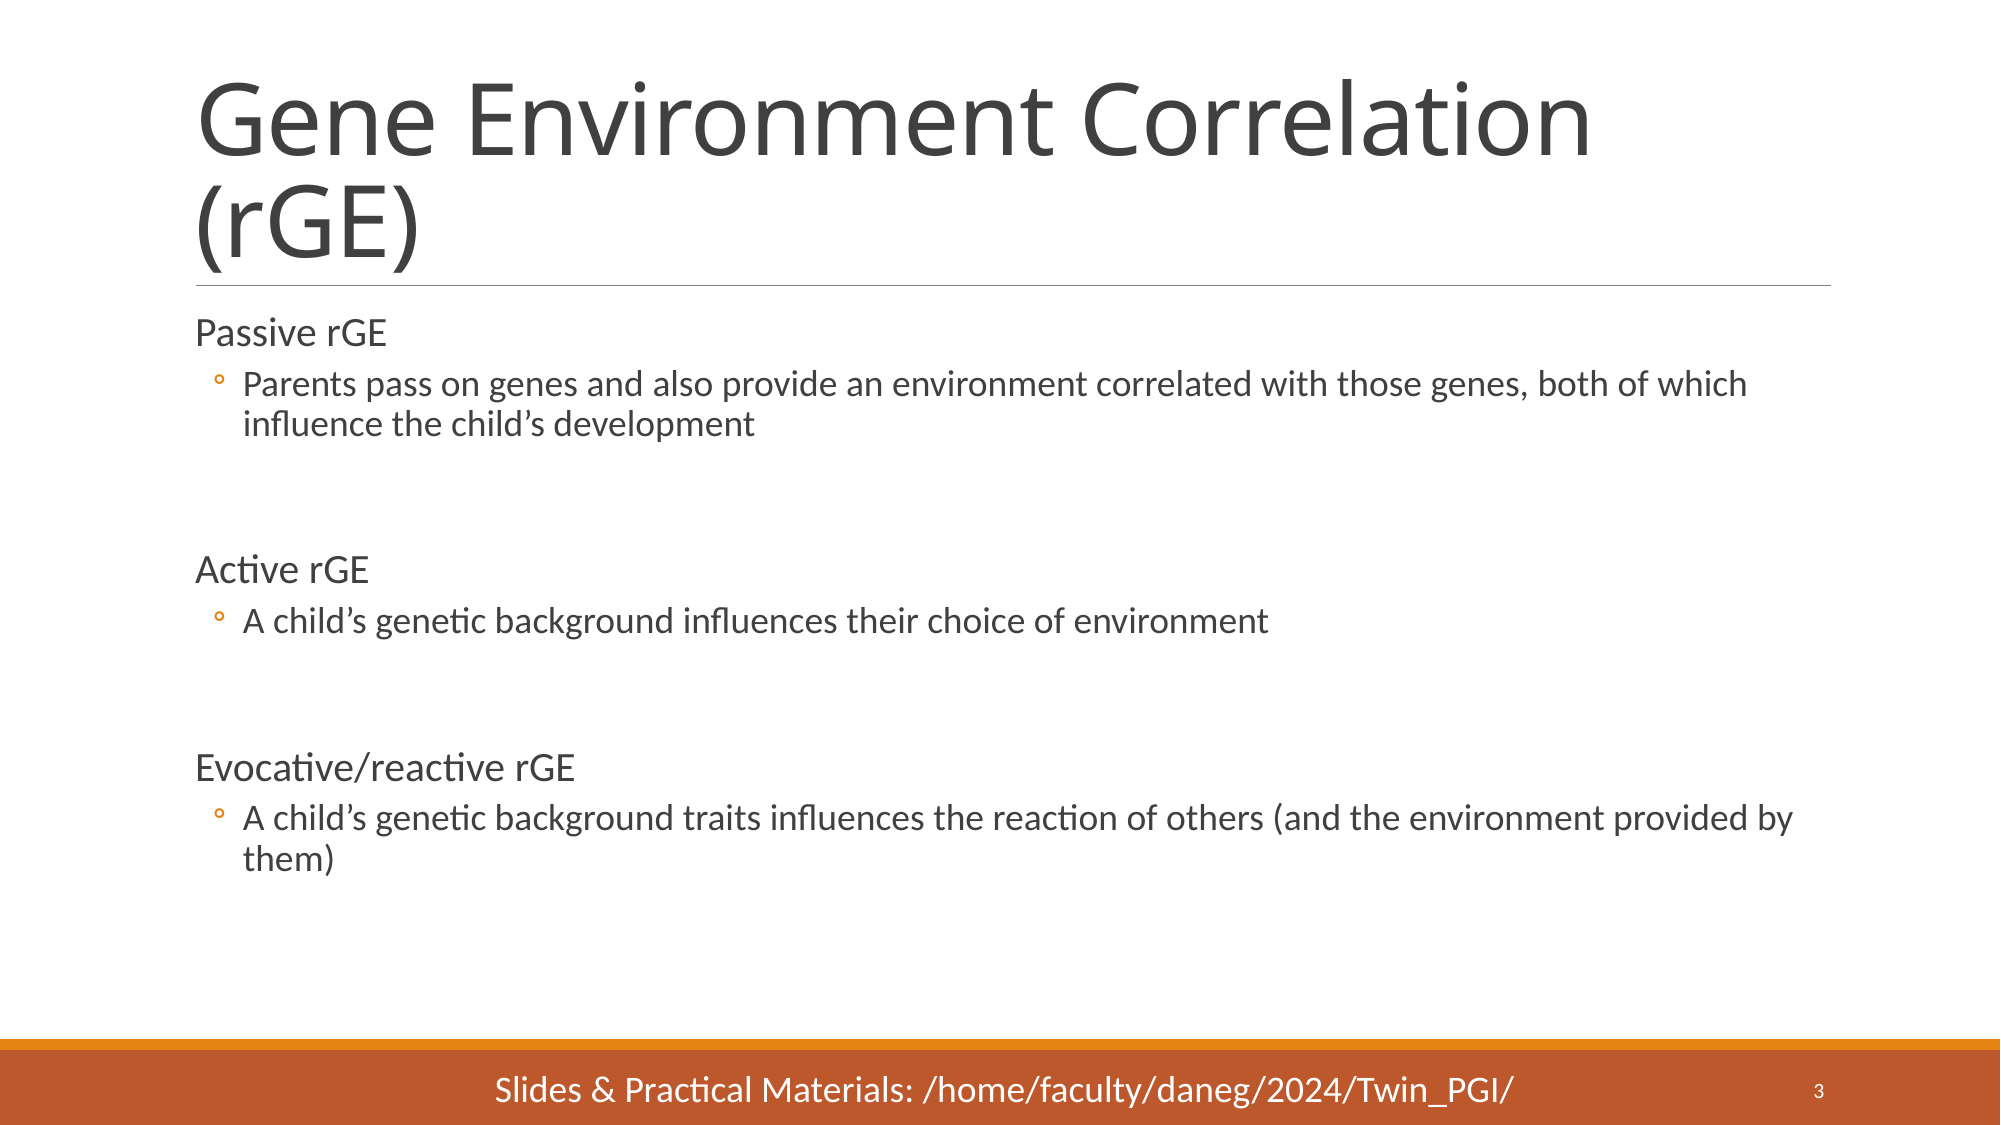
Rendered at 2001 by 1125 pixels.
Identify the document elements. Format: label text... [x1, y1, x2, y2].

list Passive rGE Parents pass on genes and also provide an environment correlated with those genes, both of which influence the child’s development Active rGE A child’s genetic background influences their choice of environment Evocative/reactive rGE A child’s genetic background traits influences the reaction of others (and the environment provided by them) [180, 302, 1830, 963]
title Gene Environment Correlation (rGE) [180, 47, 1830, 285]
slide_number 3 [1624, 1059, 1840, 1120]
text_box Slides & Practical Materials: /home/faculty/daneg/2024/Twin_PGI/ [479, 1057, 1530, 1118]
